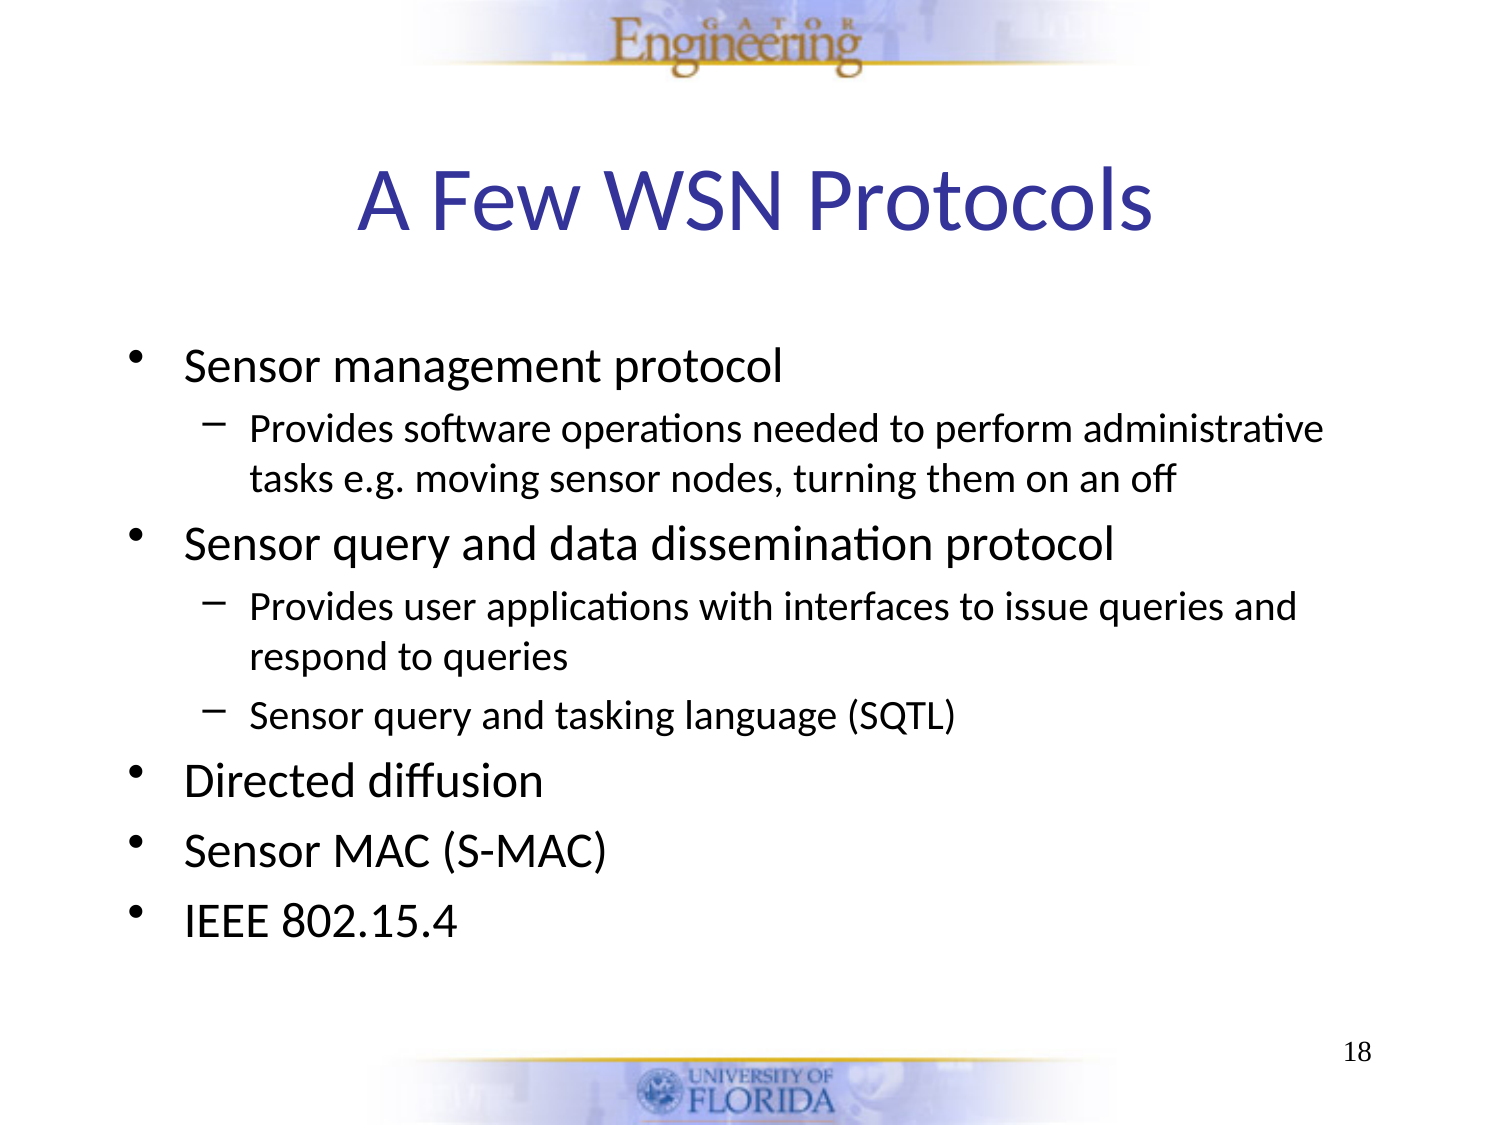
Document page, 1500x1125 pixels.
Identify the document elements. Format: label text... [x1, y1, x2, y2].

title A Few WSN Protocols [74, 99, 1438, 288]
list Sensor management protocol Provides software operations needed to perform administrative tasks e.g. moving sensor nodes, turning them on an off Sensor query and data dissemination protocol Provides user applications with interfaces to issue queries and respond to queries Sensor query and tasking language (SQTL) Directed diffusion Sensor MAC (S-MAC) IEEE 802.15.4 [112, 324, 1388, 1001]
picture [0, 0, 1500, 1125]
slide_number 18 [1074, 1024, 1388, 1101]
